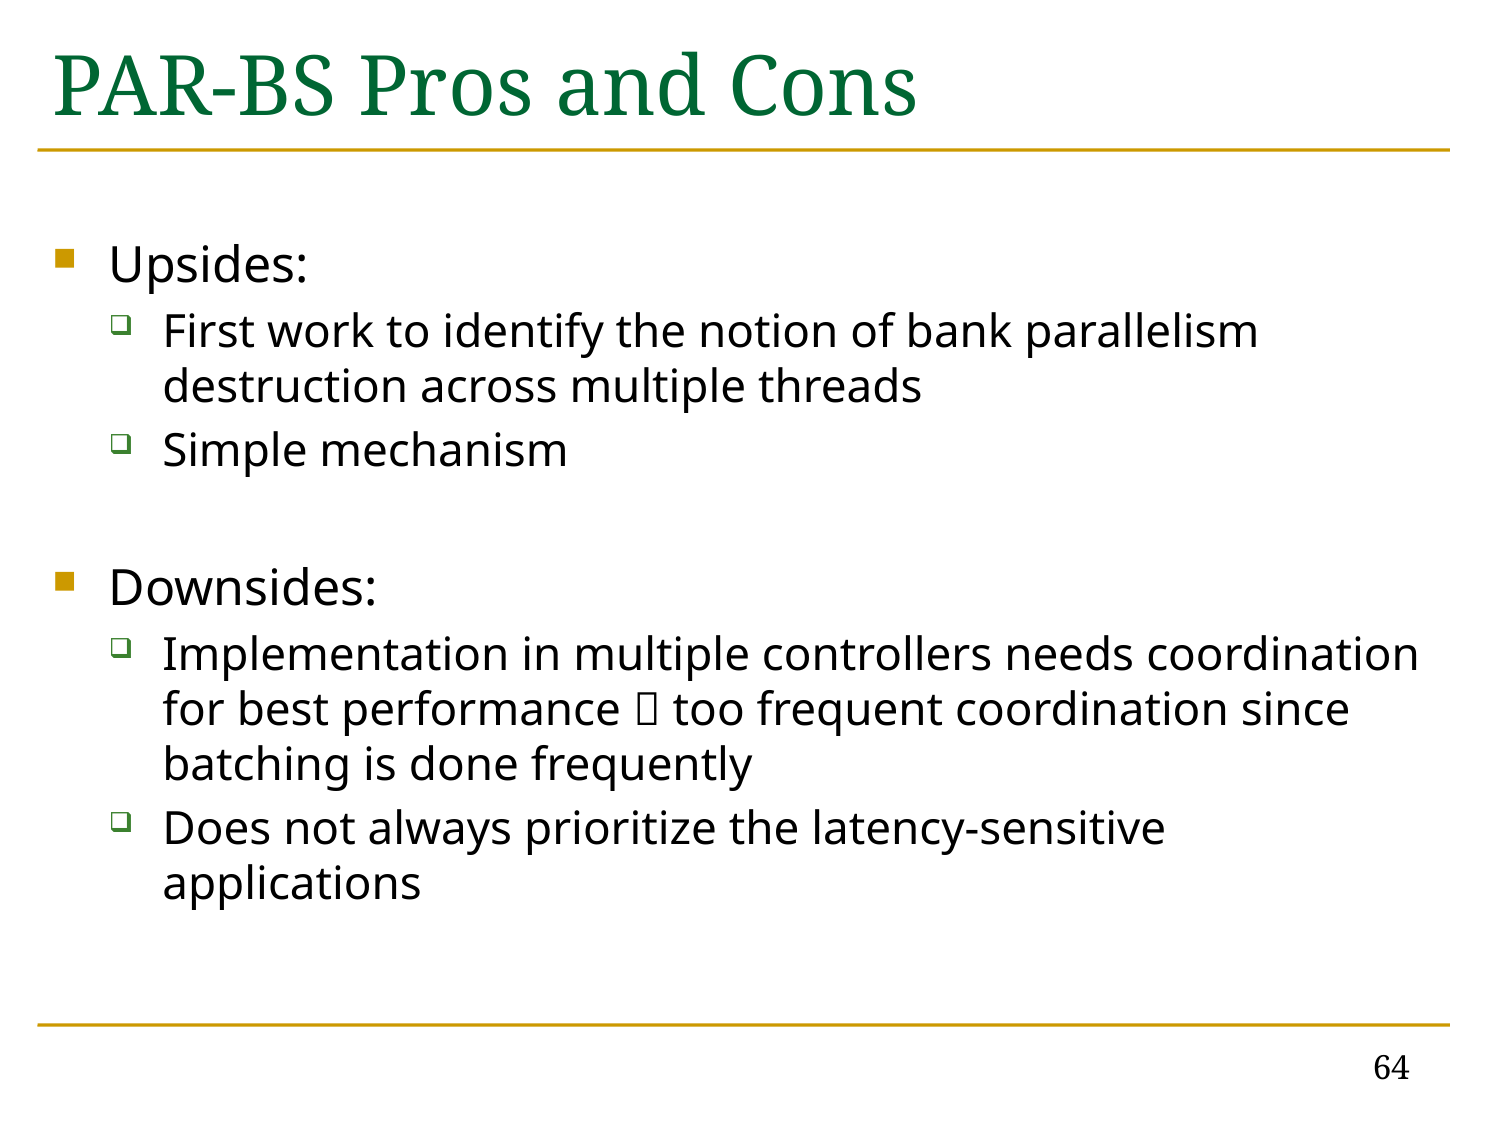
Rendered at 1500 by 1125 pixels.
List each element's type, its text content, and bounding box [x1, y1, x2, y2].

title PAR-BS Pros and Cons [37, 24, 1450, 200]
list Upsides: First work to identify the notion of bank parallelism destruction across multiple threads Simple mechanism Downsides: Implementation in multiple controllers needs coordination for best performance  too frequent coordination since batching is done frequently Does not always prioritize the latency-sensitive applications [37, 224, 1450, 1025]
slide_number 64 [1074, 1023, 1426, 1100]
